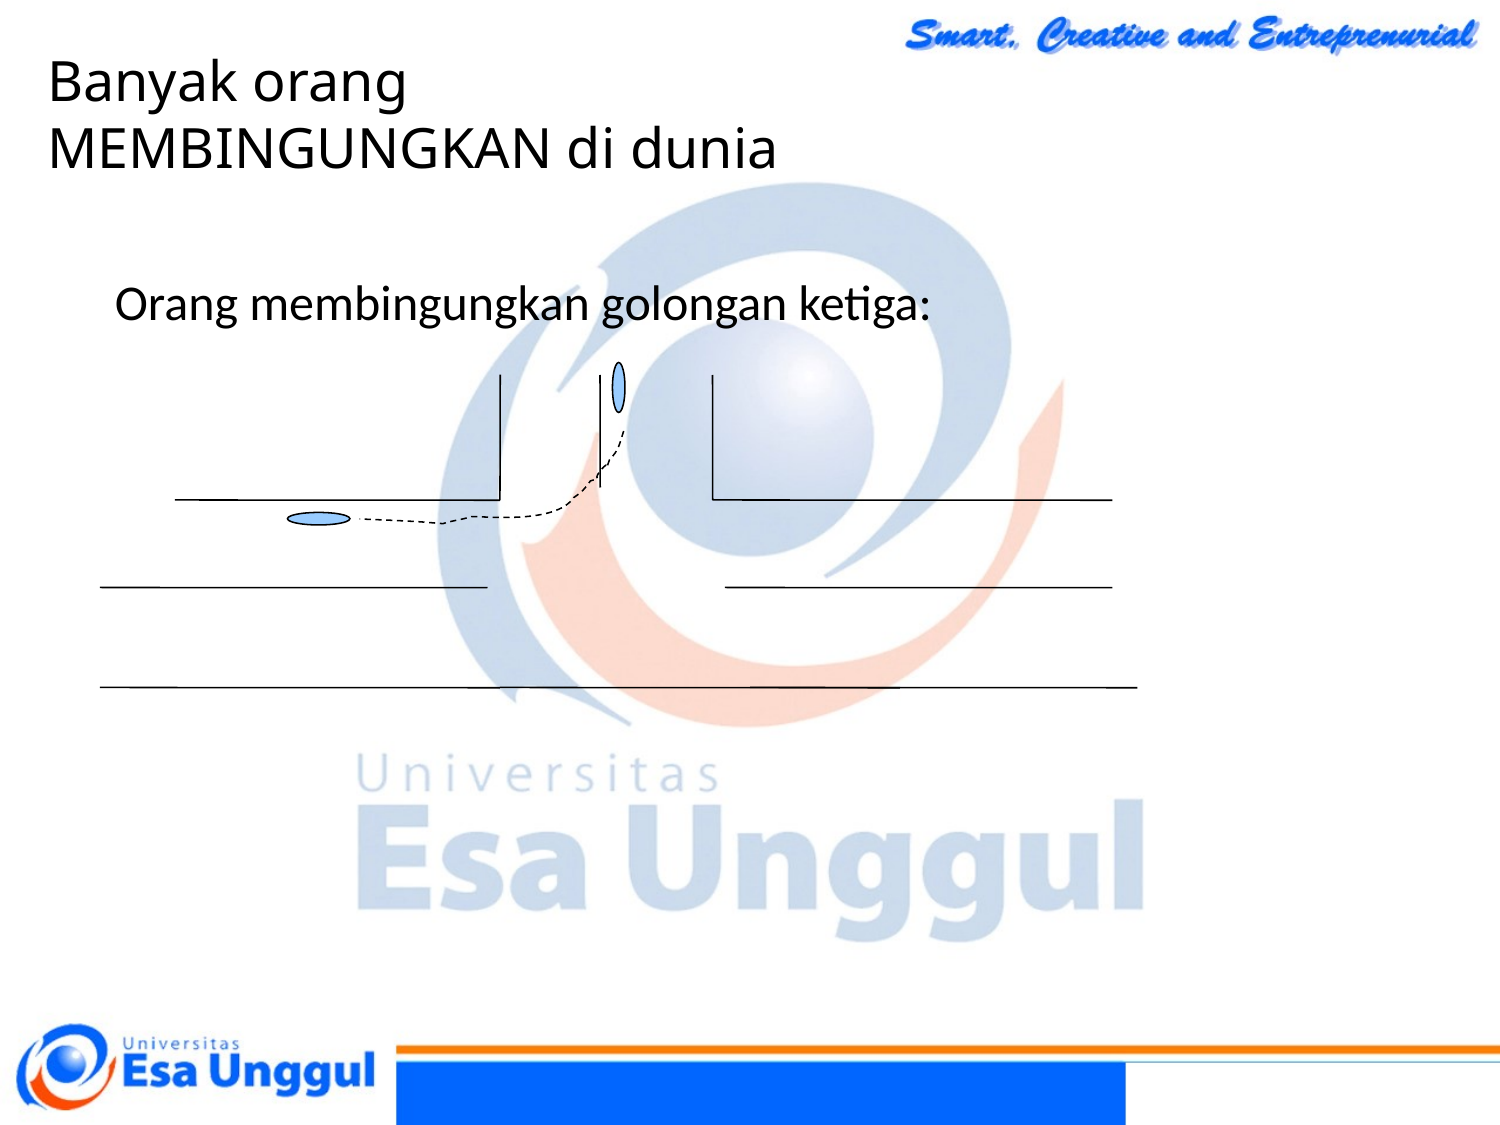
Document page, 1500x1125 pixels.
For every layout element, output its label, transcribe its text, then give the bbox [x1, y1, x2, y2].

title Banyak orang MEMBINGUNGKAN di dunia [32, 37, 1347, 188]
picture [0, 0, 1500, 1125]
text_box [287, 512, 350, 525]
list Orang membingungkan golongan ketiga: [99, 262, 1400, 988]
text_box [359, 430, 624, 524]
text_box [612, 362, 625, 413]
